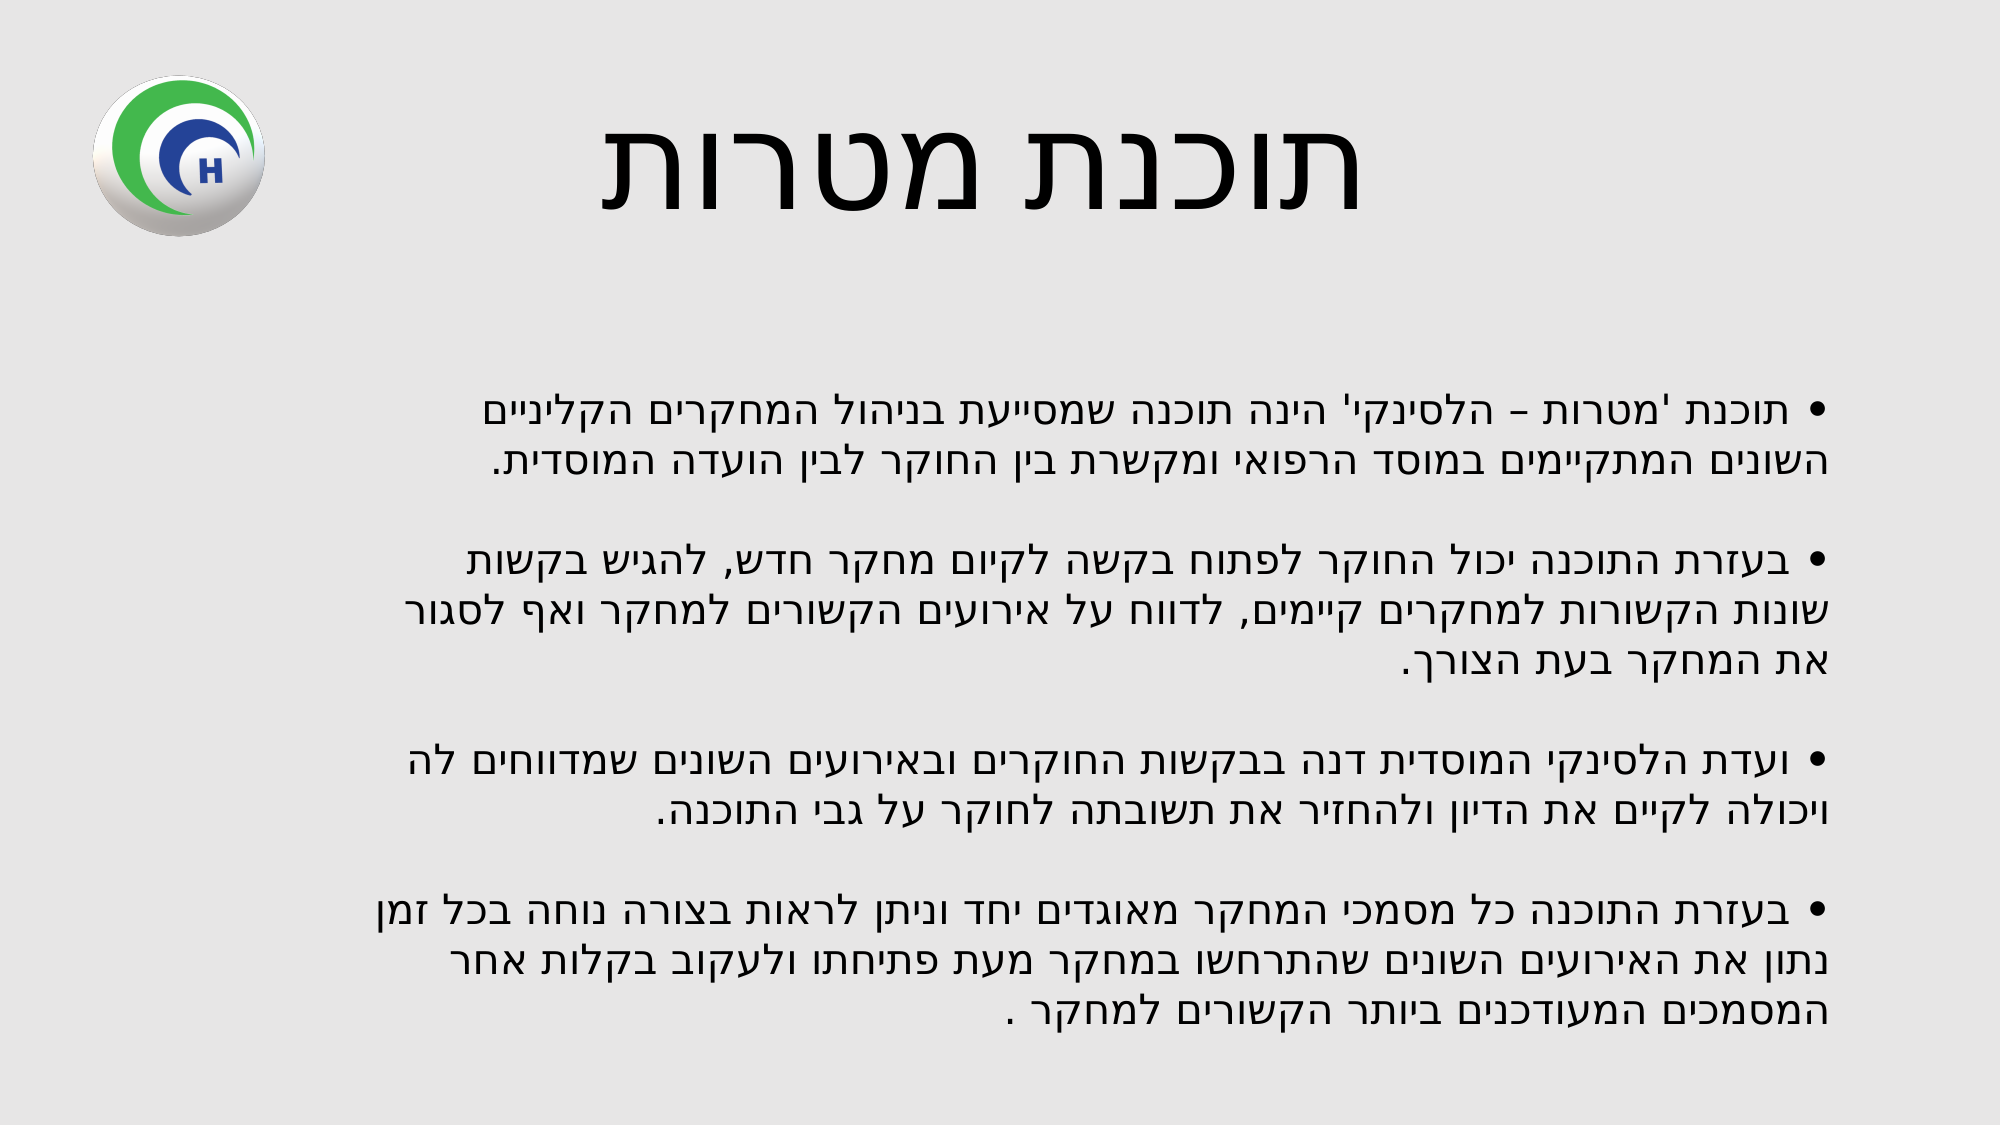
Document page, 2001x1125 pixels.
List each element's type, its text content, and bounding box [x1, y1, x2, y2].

text_box • תוכנת 'מטרות – הלסינקי' הינה תוכנה שמסייעת בניהול המחקרים הקליניים השונים המתקיימים במוסד הרפואי ומקשרת בין החוקר לבין הועדה המוסדית. • בעזרת התוכנה יכול החוקר לפתוח בקשה לקיום מחקר חדש, להגיש בקשות שונות הקשורות למחקרים קיימים, לדווח על אירועים הקשורים למחקר ואף לסגור את המחקר בעת הצורך. • ועדת הלסינקי המוסדית דנה בבקשות החוקרים ובאירועים השונים שמדווחים לה ויכולה לקיים את הדיון ולהחזיר את תשובתה לחוקר על גבי התוכנה. • בעזרת התוכנה כל מסמכי המחקר מאוגדים יחד וניתן לראות בצורה נוחה בכל זמן נתון את האירועים השונים שהתרחשו במחקר מעת פתיחתו ולעקוב בקלות אחר המסמכים המעודכנים ביותר הקשורים למחקר . [353, 375, 1846, 1125]
text_box תוכנת מטרות [586, 64, 1386, 245]
picture [53, 39, 309, 271]
